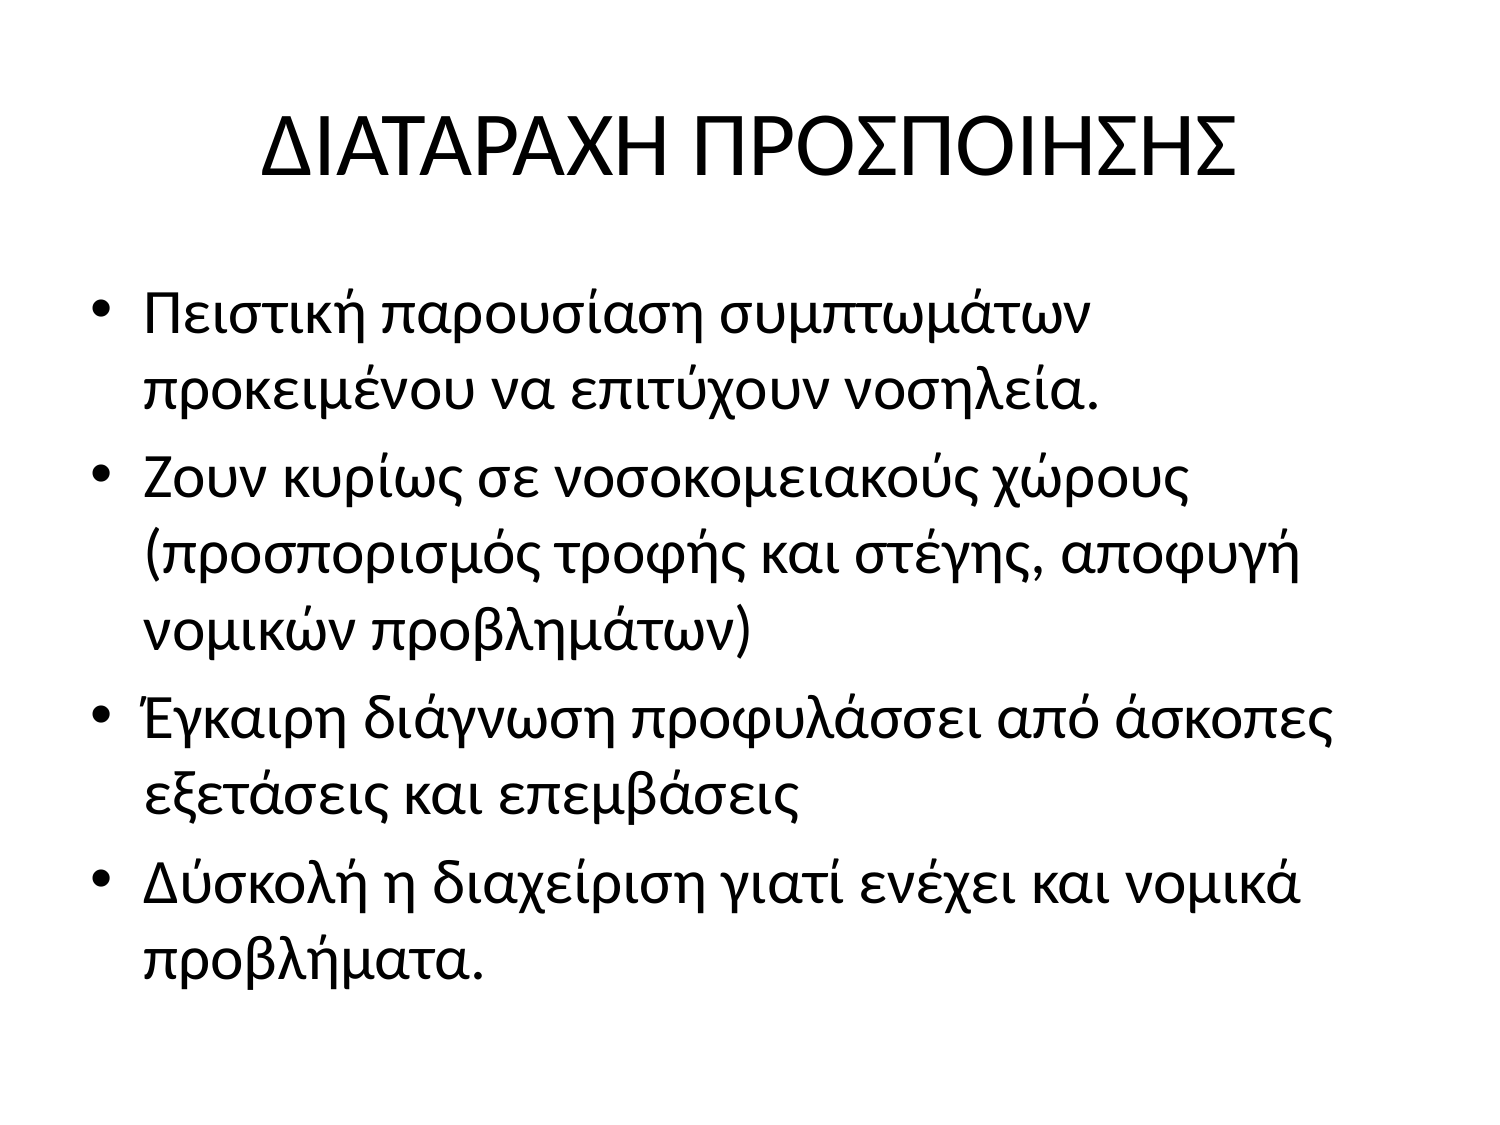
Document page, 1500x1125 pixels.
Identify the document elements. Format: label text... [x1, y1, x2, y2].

list Πειστική παρουσίαση συμπτωμάτων προκειμένου να επιτύχουν νοσηλεία. Ζουν κυρίως σε νοσοκομειακούς χώρους (προσπορισμός τροφής και στέγης, αποφυγή νομικών προβλημάτων) Έγκαιρη διάγνωση προφυλάσσει από άσκοπες εξετάσεις και επεμβάσεις Δύσκολή η διαχείριση γιατί ενέχει και νομικά προβλήματα. [75, 262, 1425, 1005]
title ΔΙΑΤΑΡΑΧΗ ΠΡΟΣΠΟΙΗΣΗΣ [75, 45, 1425, 233]
